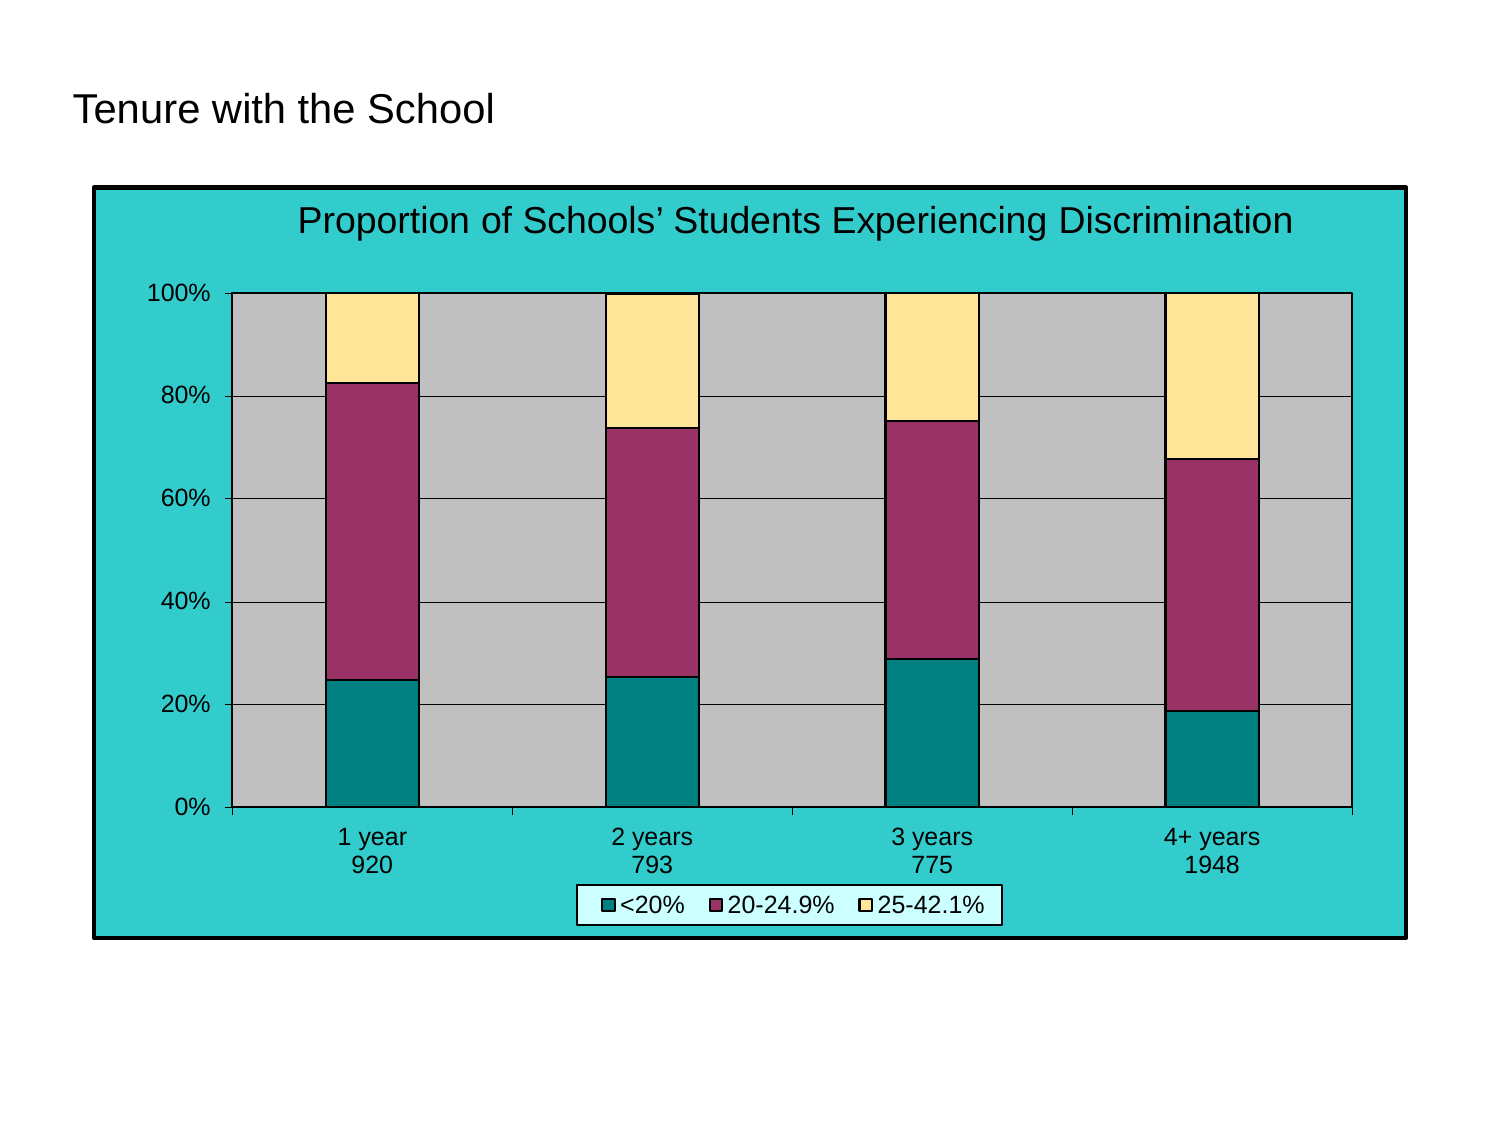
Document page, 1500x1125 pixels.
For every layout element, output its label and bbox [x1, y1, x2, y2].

picture [91, 185, 1409, 940]
